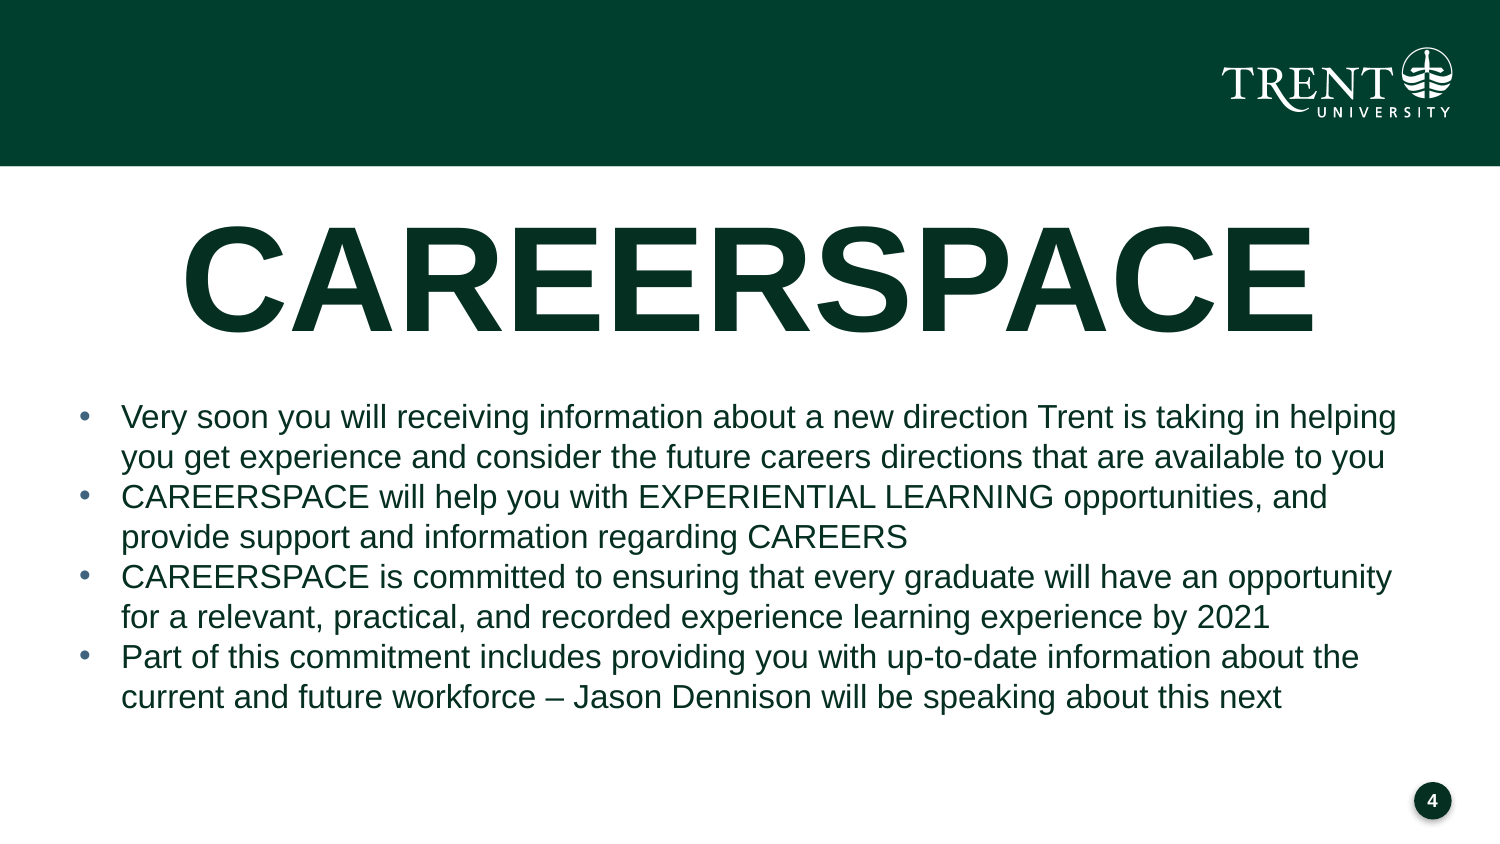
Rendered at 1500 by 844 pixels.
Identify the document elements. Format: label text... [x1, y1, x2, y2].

picture [0, 0, 1500, 844]
list Very soon you will receiving information about a new direction Trent is taking in helping you get experience and consider the future careers directions that are available to you CAREERSPACE will help you with EXPERIENTIAL LEARNING opportunities, and provide support and information regarding CAREERS CAREERSPACE is committed to ensuring that every graduate will have an opportunity for a relevant, practical, and recorded experience learning experience by 2021 Part of this commitment includes providing you with up-to-date information about the current and future workforce – Jason Dennison will be speaking about this next [49, 380, 1451, 752]
title CAREERSPACE [49, 201, 1451, 373]
slide_number 3 [1414, 783, 1452, 817]
